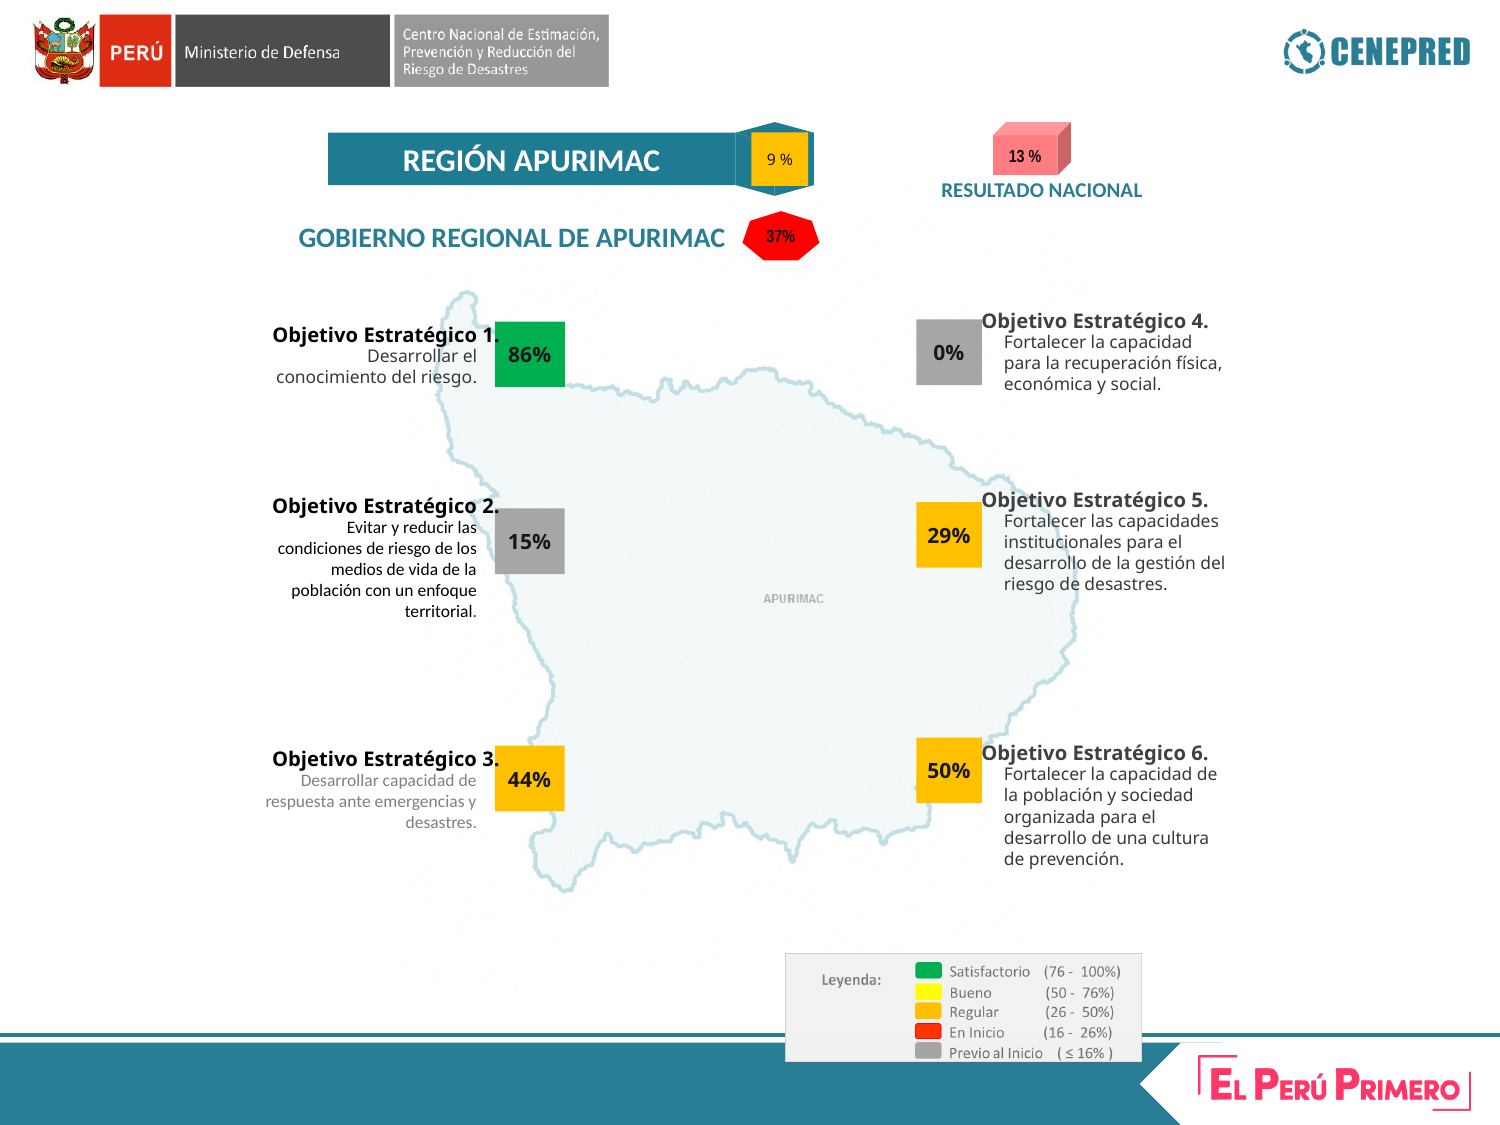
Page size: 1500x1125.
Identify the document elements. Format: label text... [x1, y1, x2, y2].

picture [1198, 1055, 1471, 1111]
text_box 13 % [991, 121, 1072, 177]
picture [401, 180, 1142, 1073]
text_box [256, 319, 480, 390]
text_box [1001, 738, 1233, 851]
text_box GOBIERNO REGIONAL DE APURIMAC [298, 219, 401, 247]
picture [29, 14, 609, 87]
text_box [1001, 484, 1233, 598]
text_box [328, 122, 814, 196]
picture [1283, 28, 1470, 74]
text_box RESULTADO NACIONAL [941, 176, 1245, 204]
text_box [256, 743, 480, 835]
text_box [1001, 305, 1233, 398]
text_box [256, 490, 480, 625]
